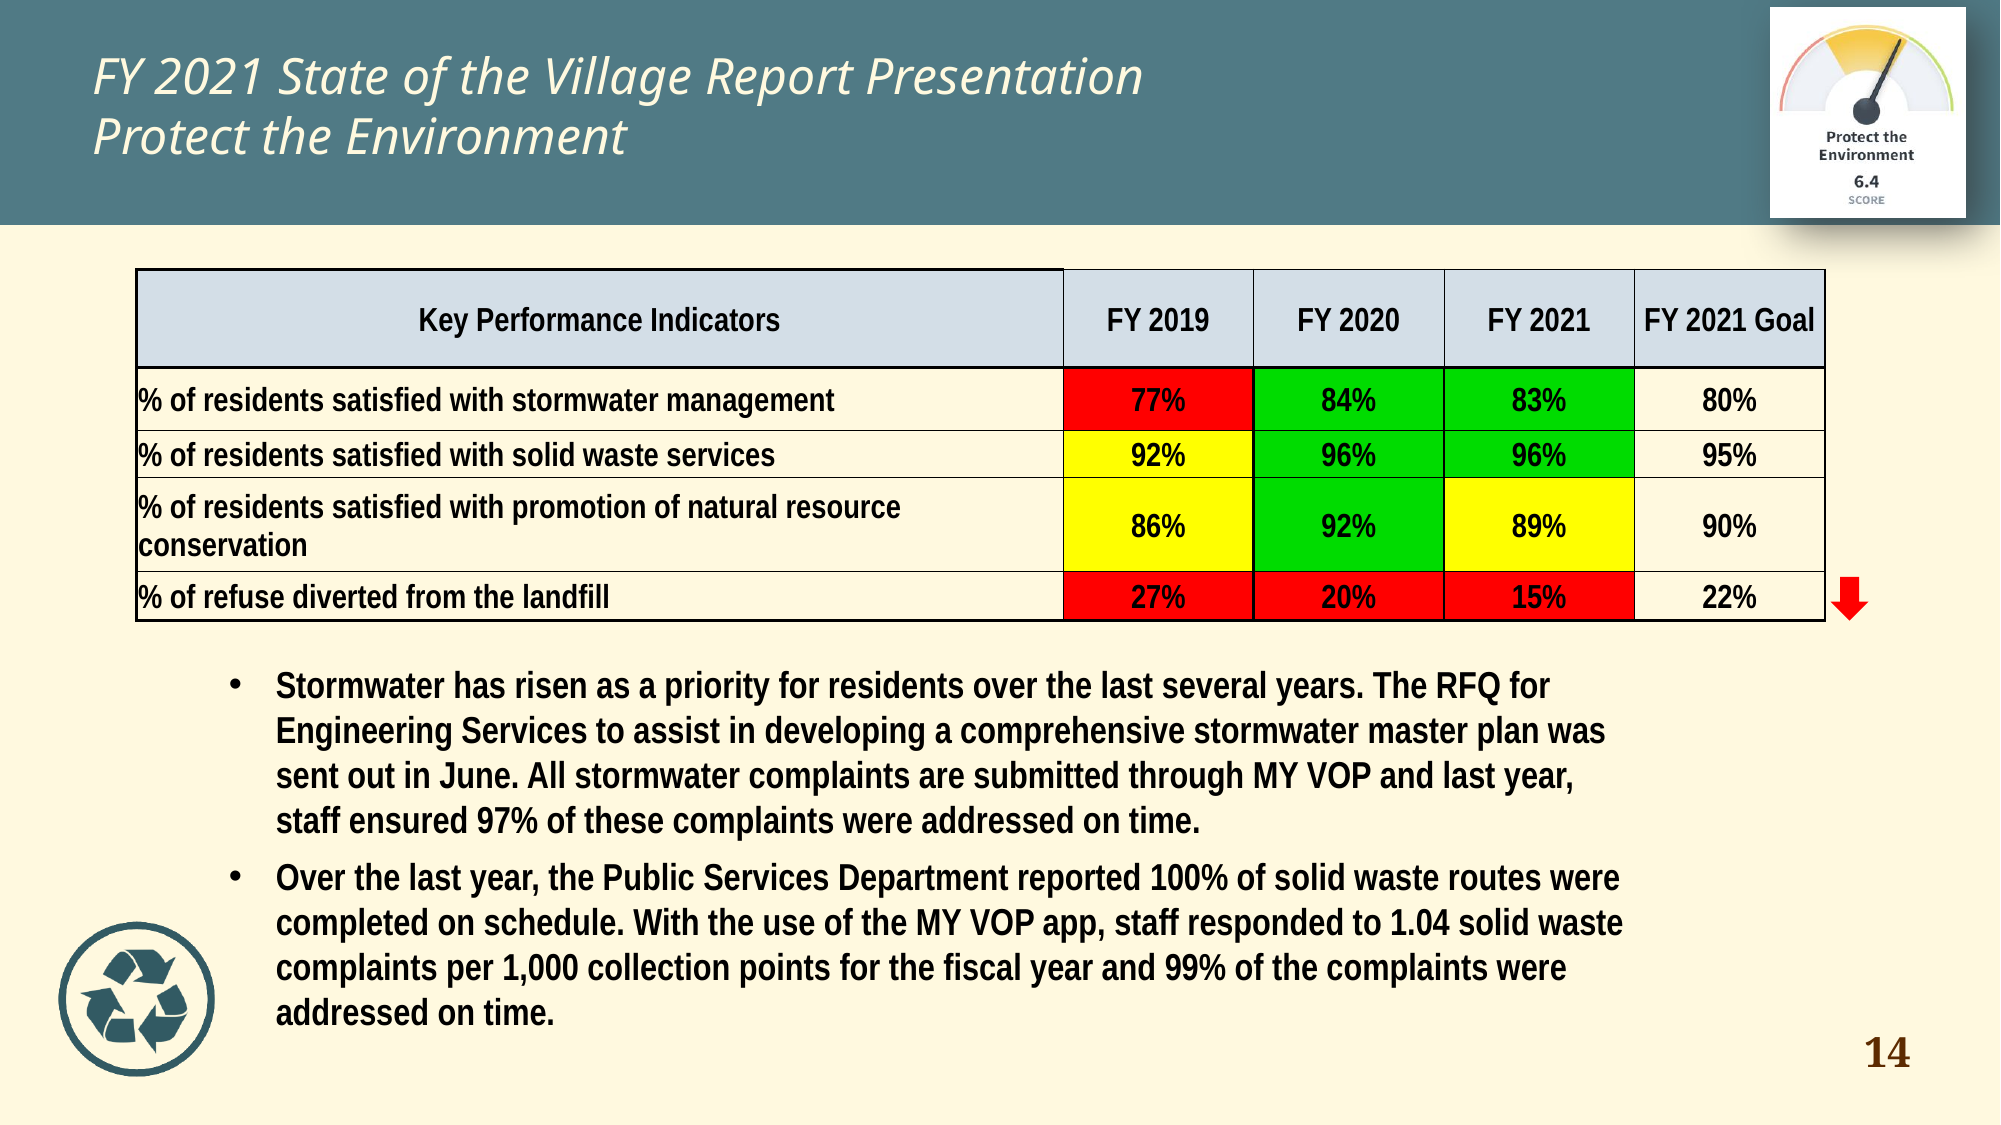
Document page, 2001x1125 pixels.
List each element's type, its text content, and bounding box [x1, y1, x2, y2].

table_cell 89% [1445, 478, 1634, 571]
text_box Stormwater has risen as a priority for residents over the last several years. The RFQ for Engineering Services to assist in developing a comprehensive stormwater master plan was sent out in June. All stormwater complaints are submitted through MY VOP and last year, staff ensured 97% of these complaints were addressed on time. Over the last year, the Public Services Department reported 100% of solid waste routes were completed on schedule. With the use of the MY VOP app, staff responded to 1.04 solid waste complaints per 1,000 collection points for the fiscal year and 99% of the complaints were addressed on time. [214, 653, 1650, 1041]
picture [1770, 7, 1966, 218]
table_header FY 2019 [1064, 270, 1253, 366]
table_header Key Performance Indicators [138, 271, 1063, 366]
table_cell 92% [1064, 431, 1252, 477]
table_cell 96% [1445, 431, 1634, 477]
table_cell % of residents satisfied with stormwater management [138, 369, 1063, 430]
table_cell 20% [1255, 572, 1443, 619]
table_cell 27% [1064, 572, 1252, 619]
picture [58, 921, 215, 1077]
table_cell 83% [1445, 369, 1634, 430]
table_header FY 2020 [1254, 270, 1444, 366]
table_cell 95% [1635, 431, 1824, 477]
table_header FY 2021 Goal [1635, 270, 1824, 366]
table_cell % of residents satisfied with solid waste services [138, 431, 1063, 477]
table_cell 86% [1064, 478, 1252, 571]
table_cell 80% [1635, 369, 1824, 430]
table_cell 15% [1445, 572, 1634, 619]
table_cell 22% [1635, 572, 1824, 619]
table_cell 77% [1064, 369, 1252, 430]
table_cell 92% [1255, 478, 1443, 571]
table_cell % of residents satisfied with promotion of natural resource conservation [138, 478, 1063, 571]
text_box [1828, 575, 1872, 623]
table_cell 84% [1255, 369, 1443, 430]
table_cell % of refuse diverted from the landfill [138, 572, 1063, 619]
table_cell 90% [1635, 478, 1824, 571]
table_header FY 2021 [1445, 270, 1634, 366]
text_box FY 2021 State of the Village Report Presentation Protect the Environment [78, 36, 1755, 172]
table_cell 96% [1255, 431, 1443, 477]
